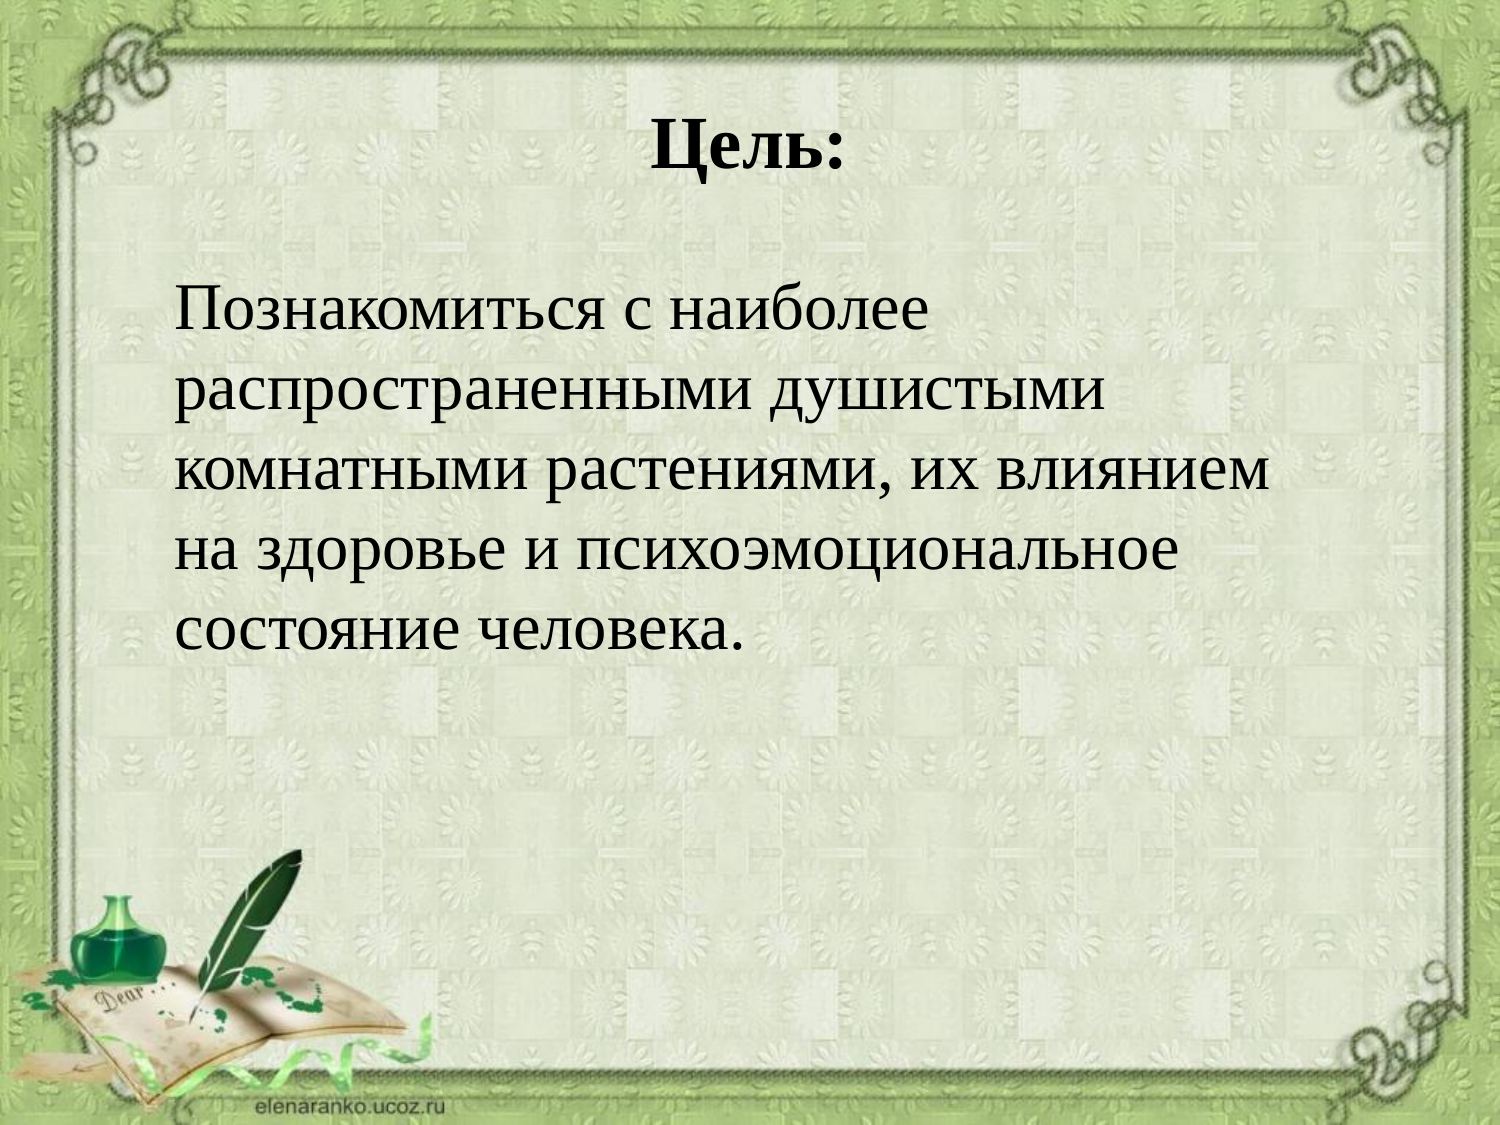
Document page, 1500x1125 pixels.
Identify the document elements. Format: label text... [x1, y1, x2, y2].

title Цель: [75, 45, 1425, 233]
picture [0, 0, 1500, 1125]
list Познакомиться с наиболее распространенными душистыми комнатными растениями, их влиянием на здоровье и психоэмоциональное состояние человека. [159, 255, 1353, 998]
